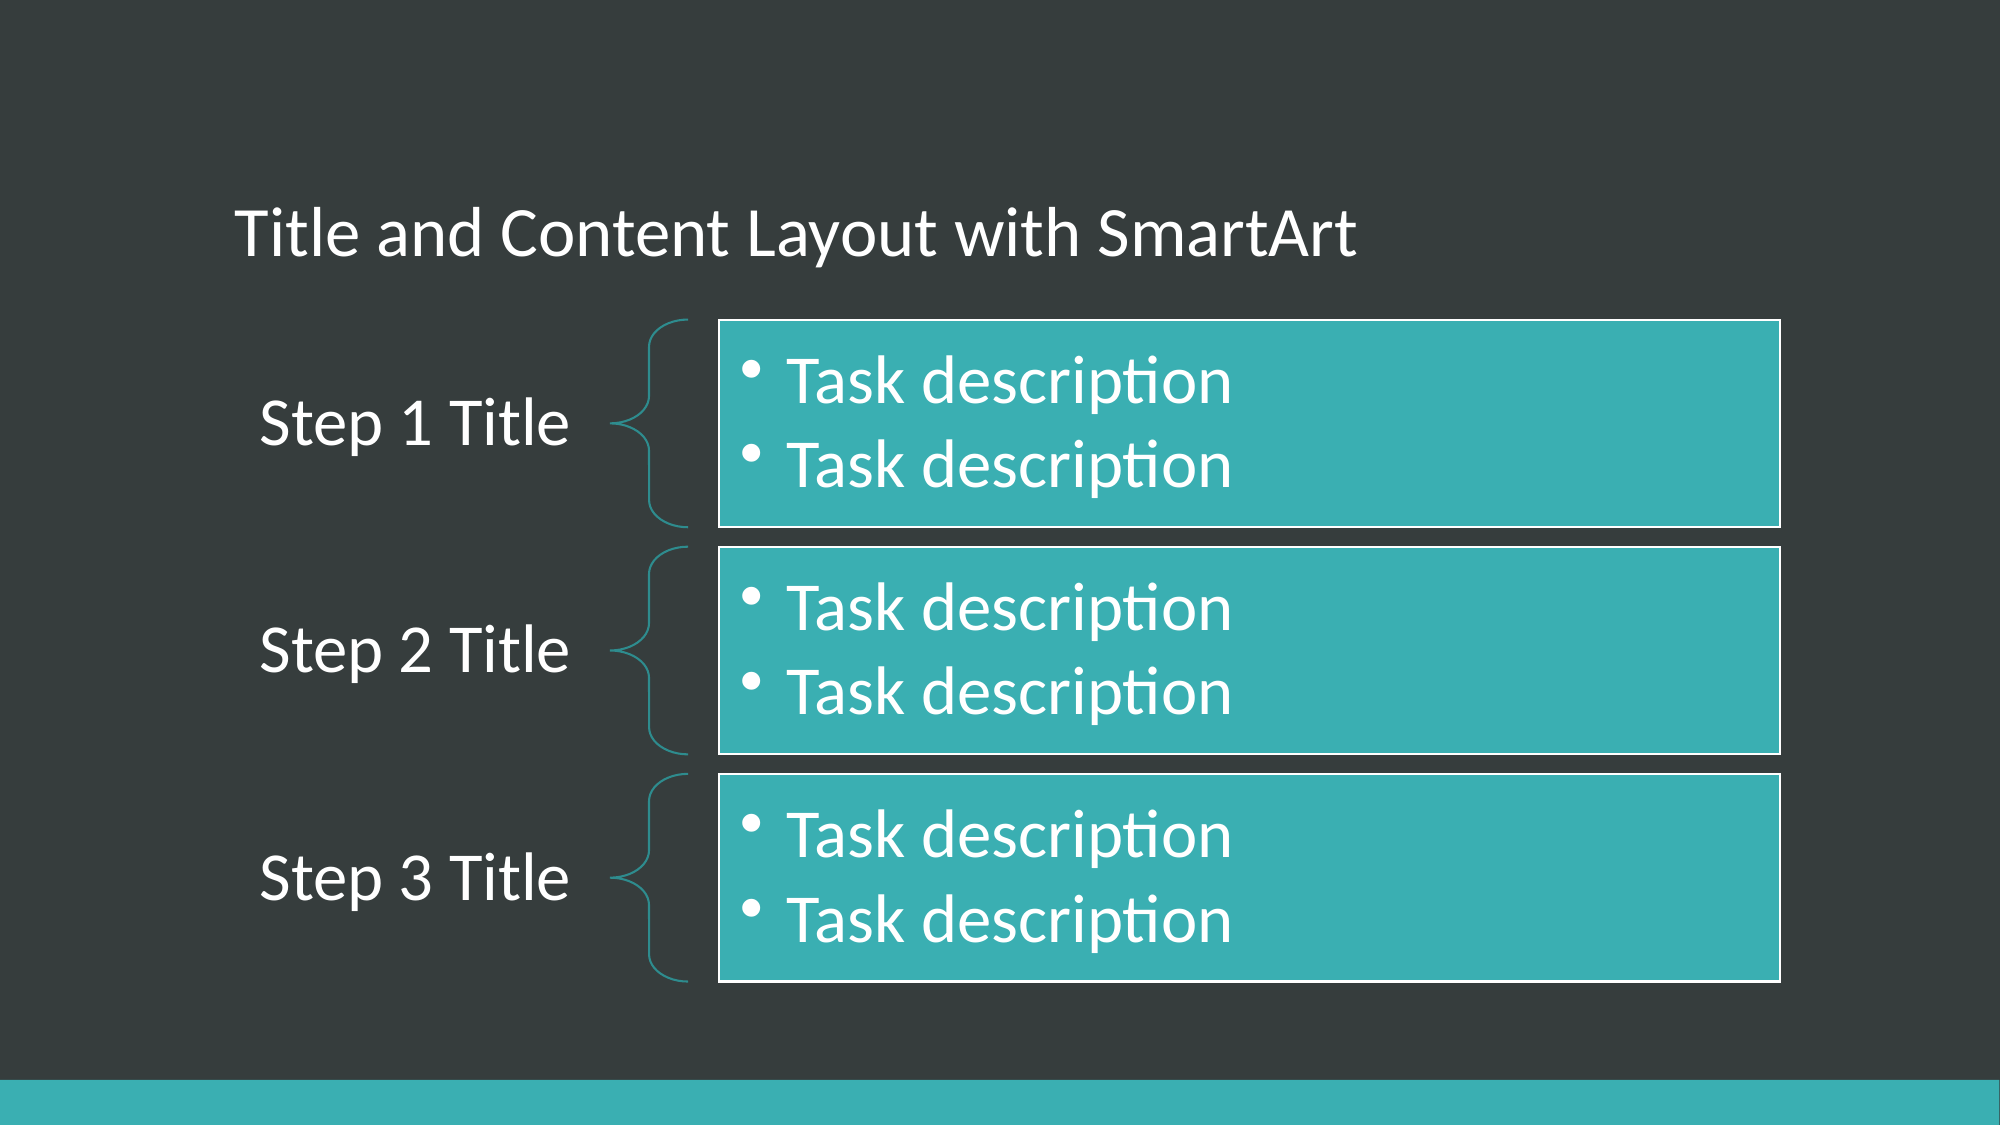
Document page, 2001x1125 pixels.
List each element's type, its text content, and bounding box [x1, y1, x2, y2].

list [219, 311, 1780, 990]
title Title and Content Layout with SmartArt [219, 76, 1780, 279]
